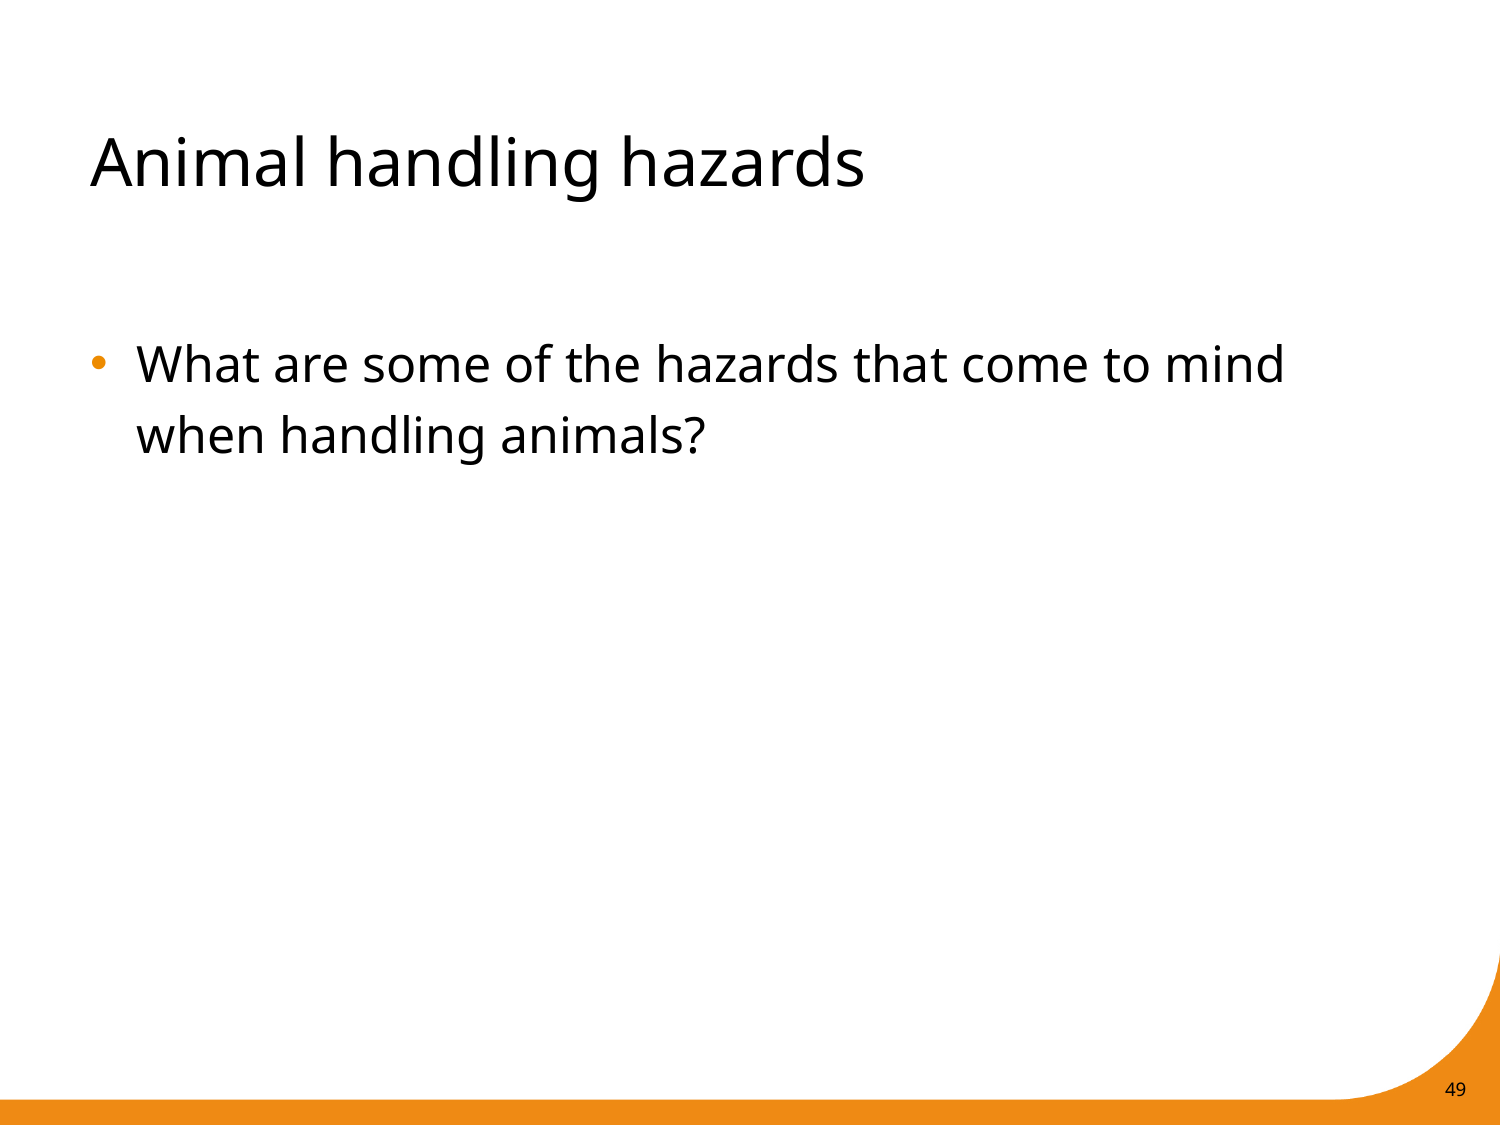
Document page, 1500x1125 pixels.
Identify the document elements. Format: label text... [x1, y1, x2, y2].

slide_number 49 [1417, 1060, 1494, 1121]
title Animal handling hazards [74, 112, 1436, 281]
picture [0, 0, 1500, 1125]
list What are some of the hazards that come to mind when handling animals? [74, 312, 1436, 1013]
